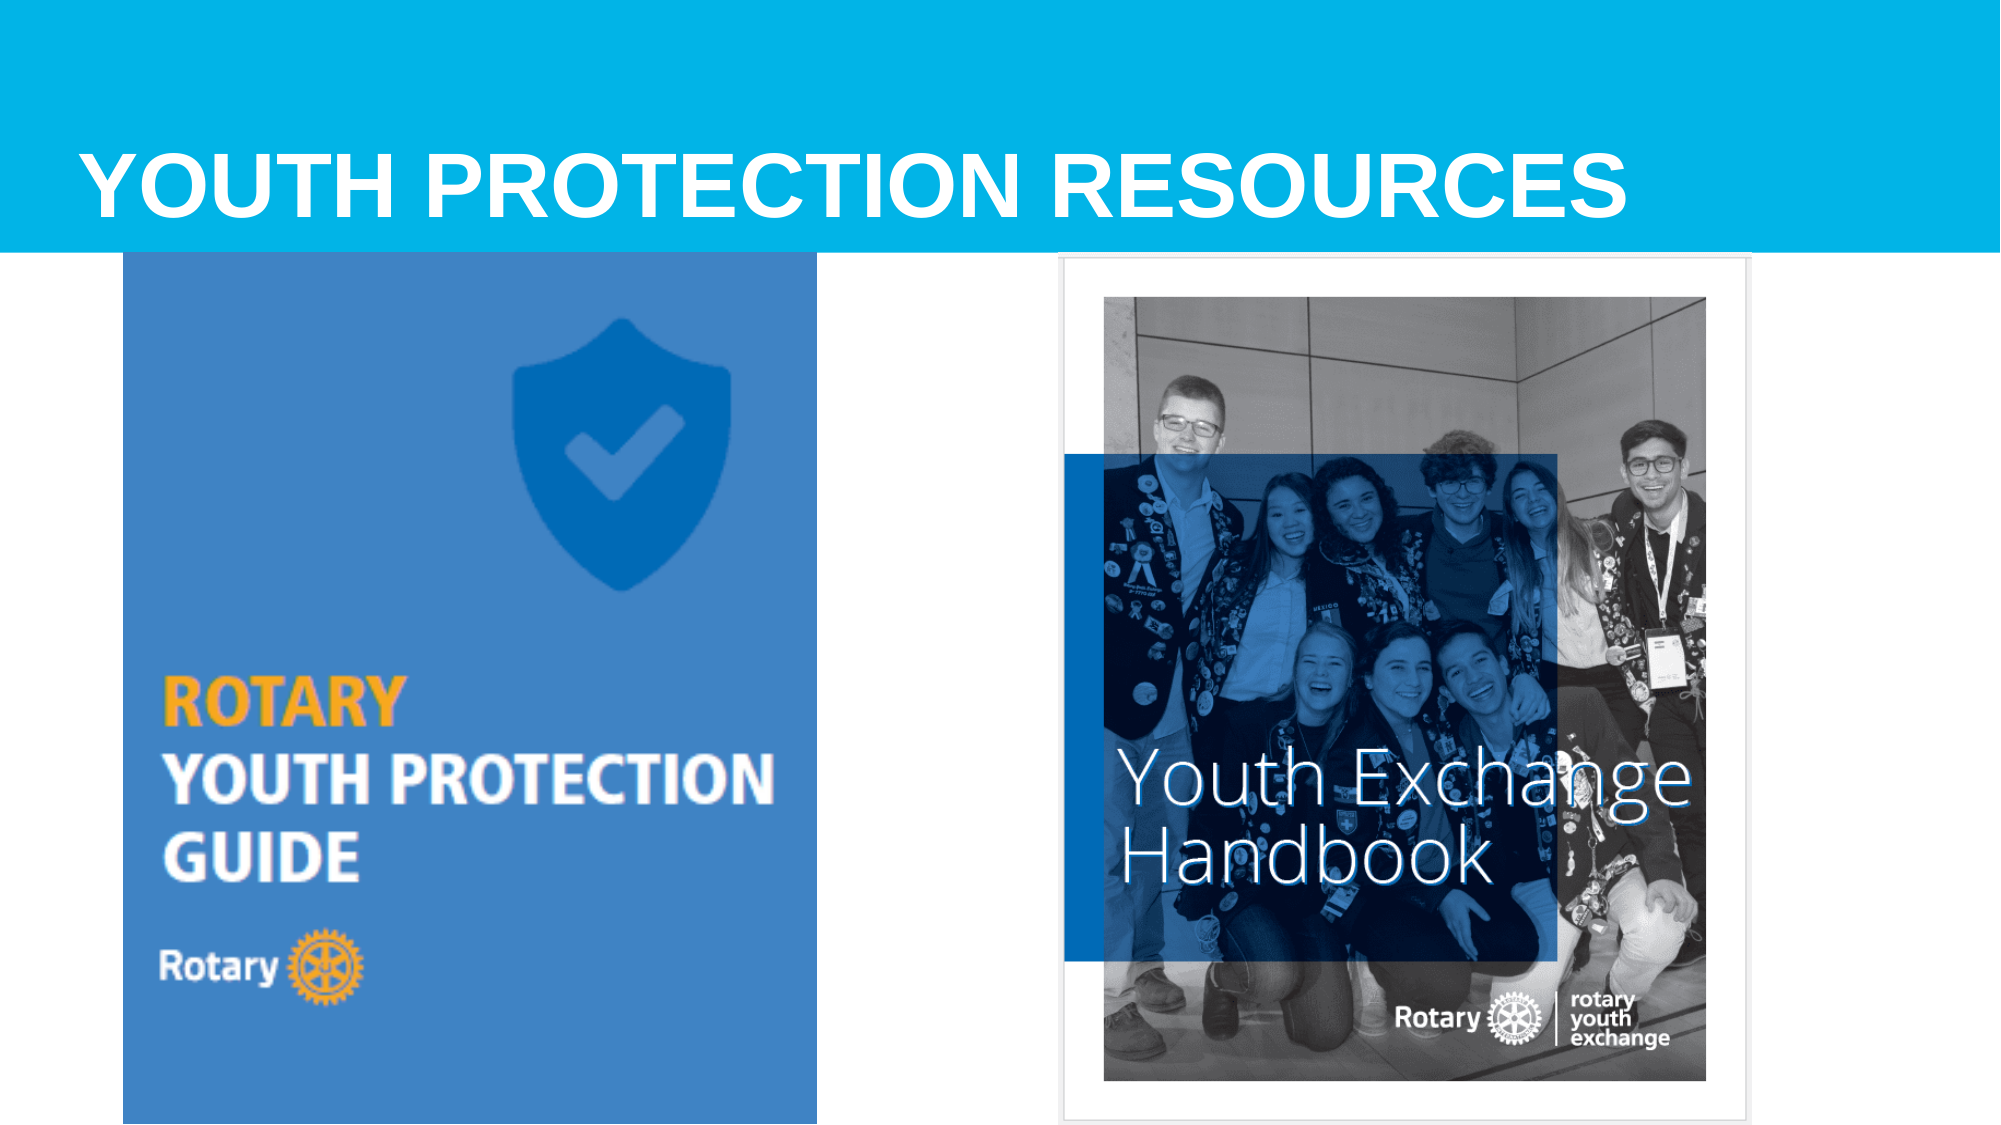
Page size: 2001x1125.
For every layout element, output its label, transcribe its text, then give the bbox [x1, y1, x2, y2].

picture [1058, 253, 1752, 1125]
picture [123, 253, 817, 1124]
title Youth protection resources [62, 0, 1950, 253]
